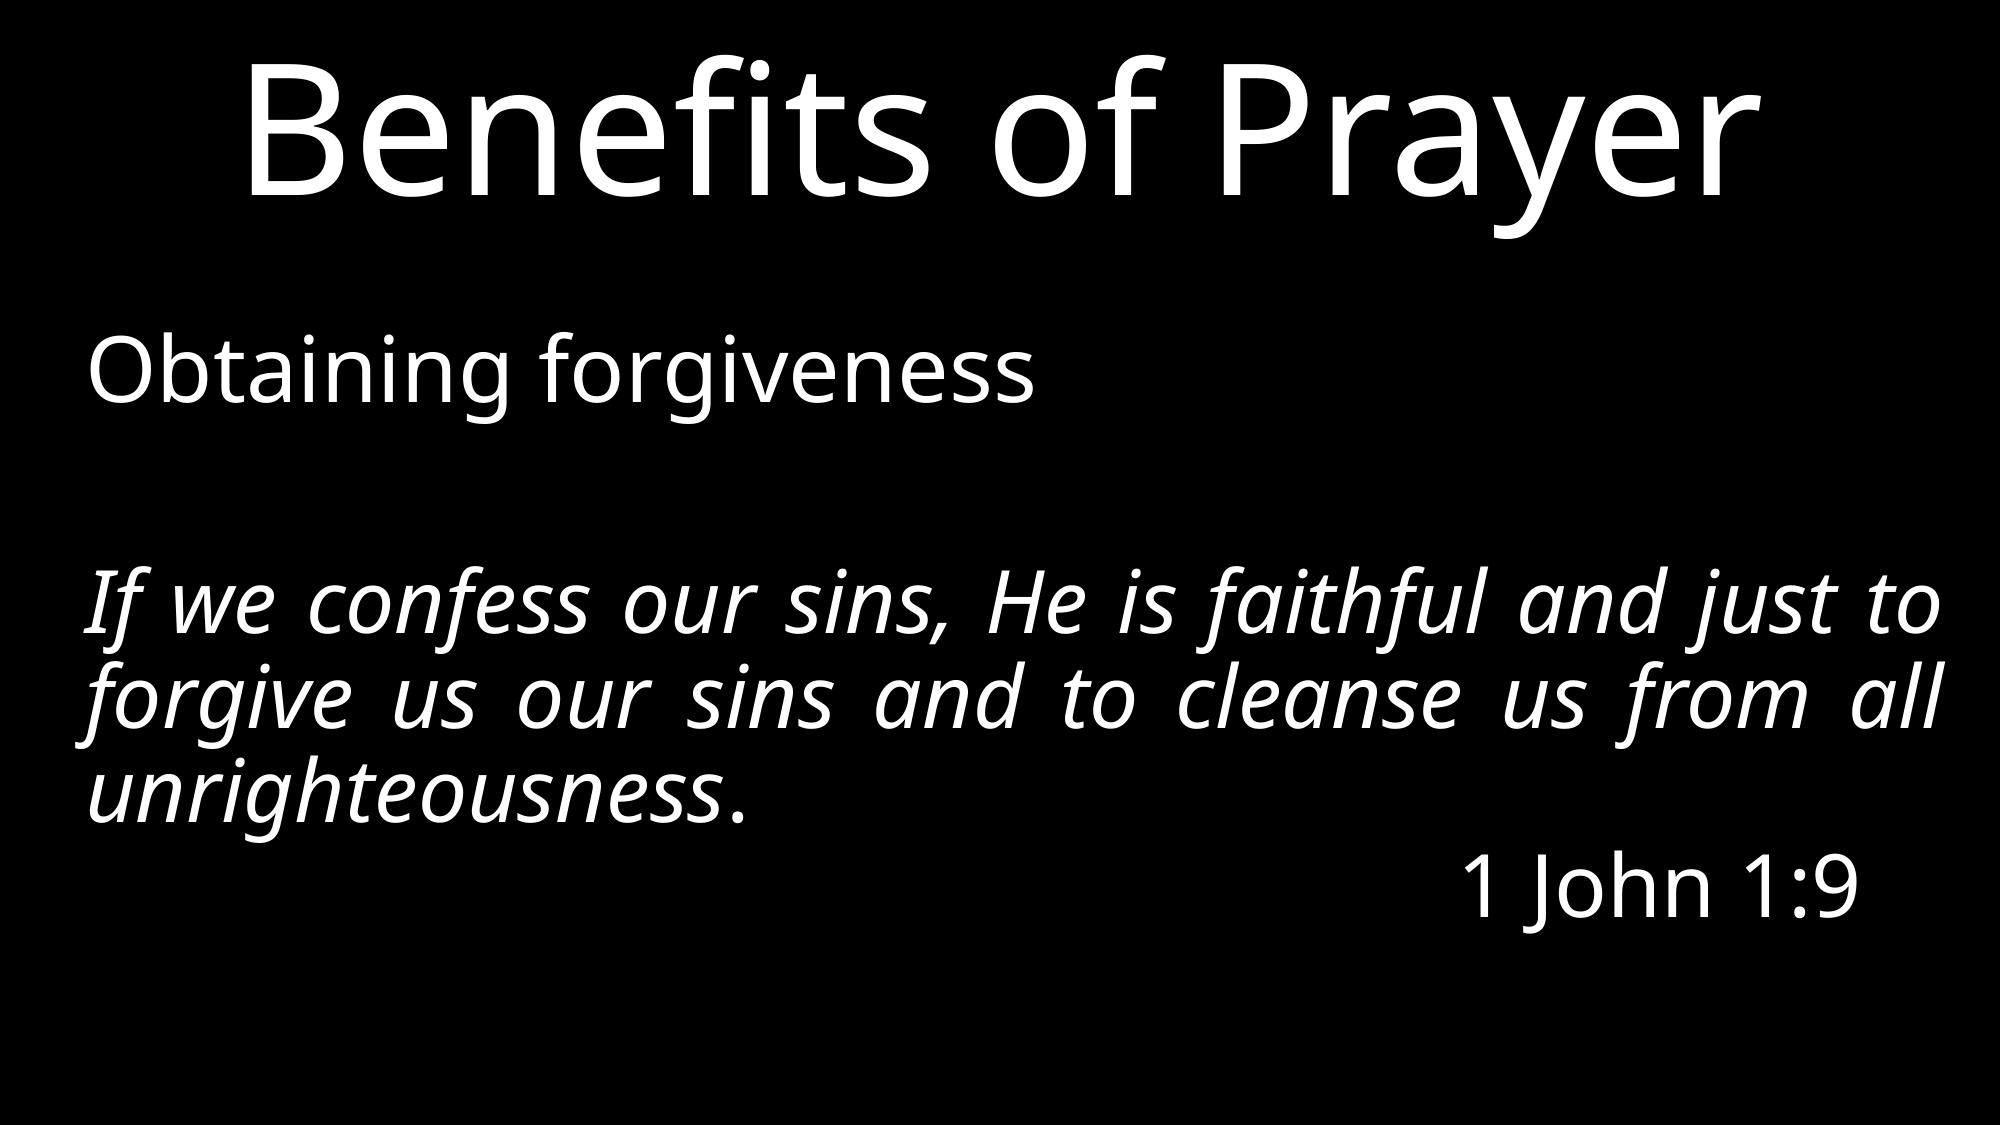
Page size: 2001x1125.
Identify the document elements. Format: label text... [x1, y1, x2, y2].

title Benefits of Prayer [0, 29, 2000, 243]
list Obtaining forgiveness If we confess our sins, He is faithful and just to forgive us our sins and to cleanse us from all unrighteousness. 1 John 1:9 [70, 315, 1961, 1125]
